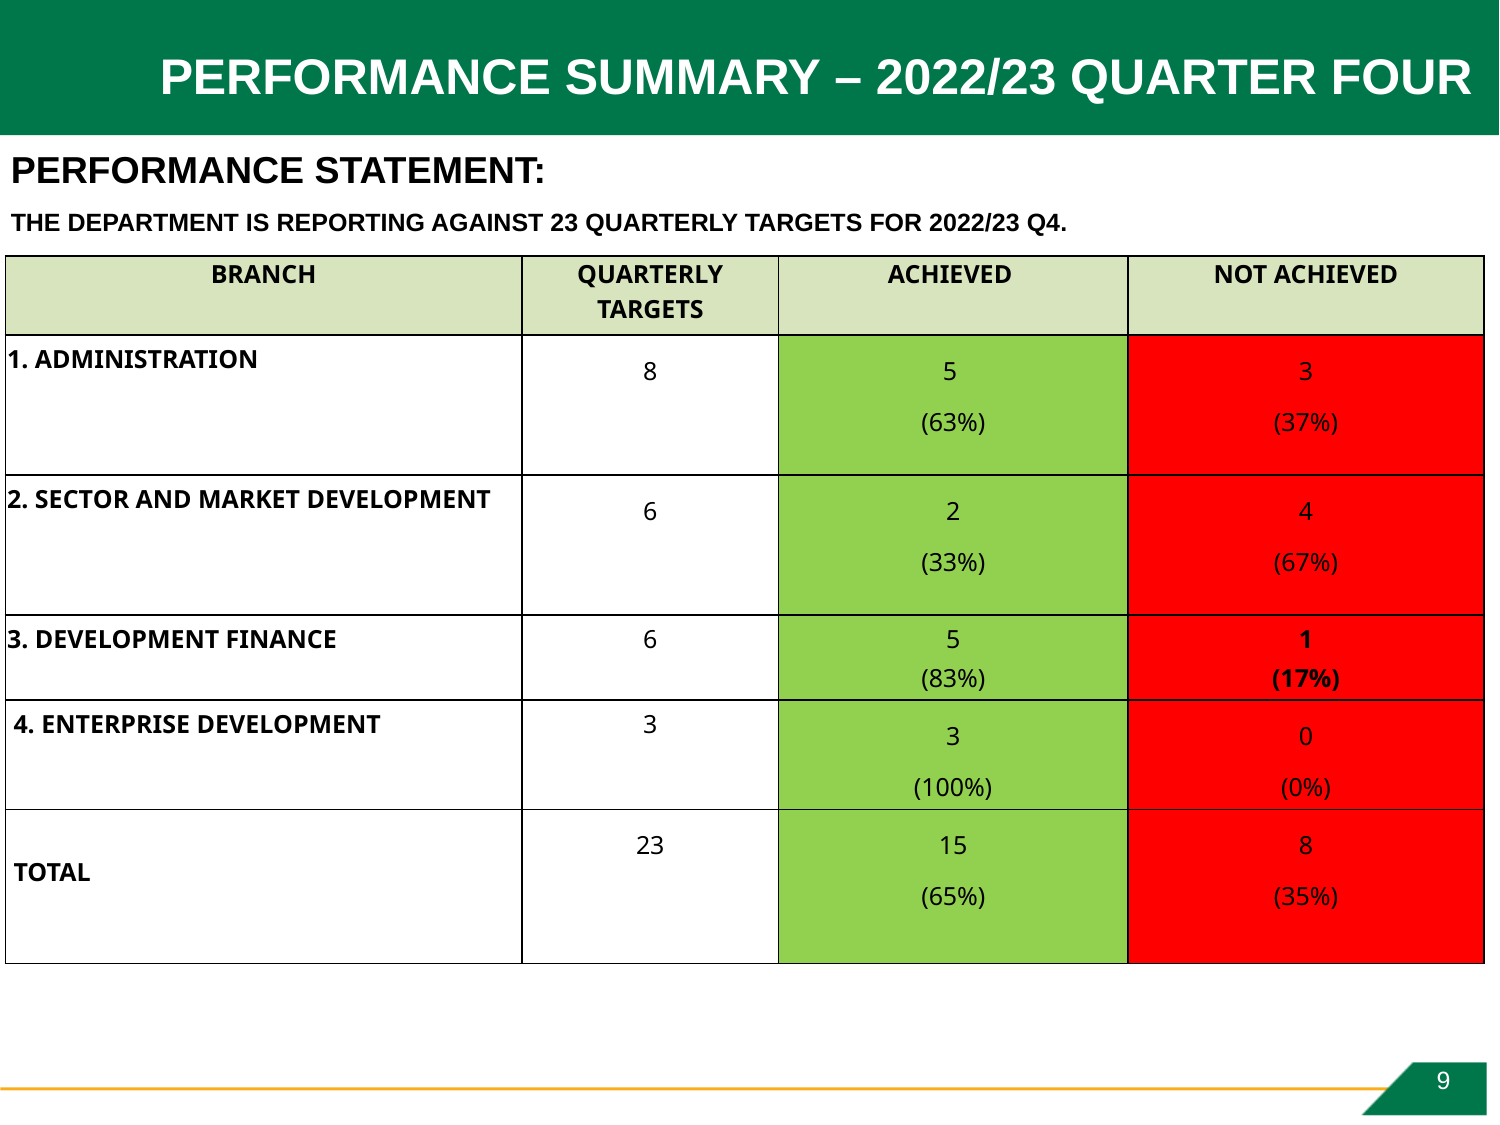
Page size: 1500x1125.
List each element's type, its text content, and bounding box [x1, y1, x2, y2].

table_cell 2. Sector and Market Development [6, 476, 521, 614]
table_cell 0 (0%) [1129, 701, 1483, 809]
table_cell 3. Development Finance [6, 616, 521, 699]
text_box [0, 0, 1499, 136]
table_cell 8 [523, 336, 778, 474]
table_cell 3 (37%) [1129, 336, 1483, 474]
table_cell 23 [523, 810, 778, 963]
table_cell 1. Administration [6, 336, 521, 474]
table_header Quarterly Targets [523, 257, 778, 334]
table_cell 5 (83%) [779, 616, 1127, 699]
table_cell 4 (67%) [1129, 476, 1483, 614]
text_box PERFORMANCE SUMMARY – 2022/23 QUARTER FOUR [74, 37, 1488, 113]
table_header Branch [6, 257, 521, 334]
table_cell 5 (63%) [779, 336, 1127, 474]
table_cell 4. Enterprise Development [6, 701, 521, 809]
table_cell 6 [523, 476, 778, 614]
table_cell 6 [523, 616, 778, 699]
table_cell 15 (65%) [779, 810, 1127, 963]
table_cell Total [6, 810, 521, 963]
table_cell 3 (100%) [779, 701, 1127, 809]
table_header Achieved [779, 257, 1127, 334]
picture [0, 1044, 1500, 1125]
table_header Not Achieved [1129, 257, 1483, 334]
table_cell 8 (35%) [1129, 810, 1483, 963]
table_cell 1 (17%) [1129, 616, 1483, 699]
table_cell 2 (33%) [779, 476, 1127, 614]
table_cell 3 [523, 701, 778, 809]
text_box Performance Statement: The Department is reporting against 23 Quarterly targets for 2022/23 Q4. [0, 116, 1497, 244]
